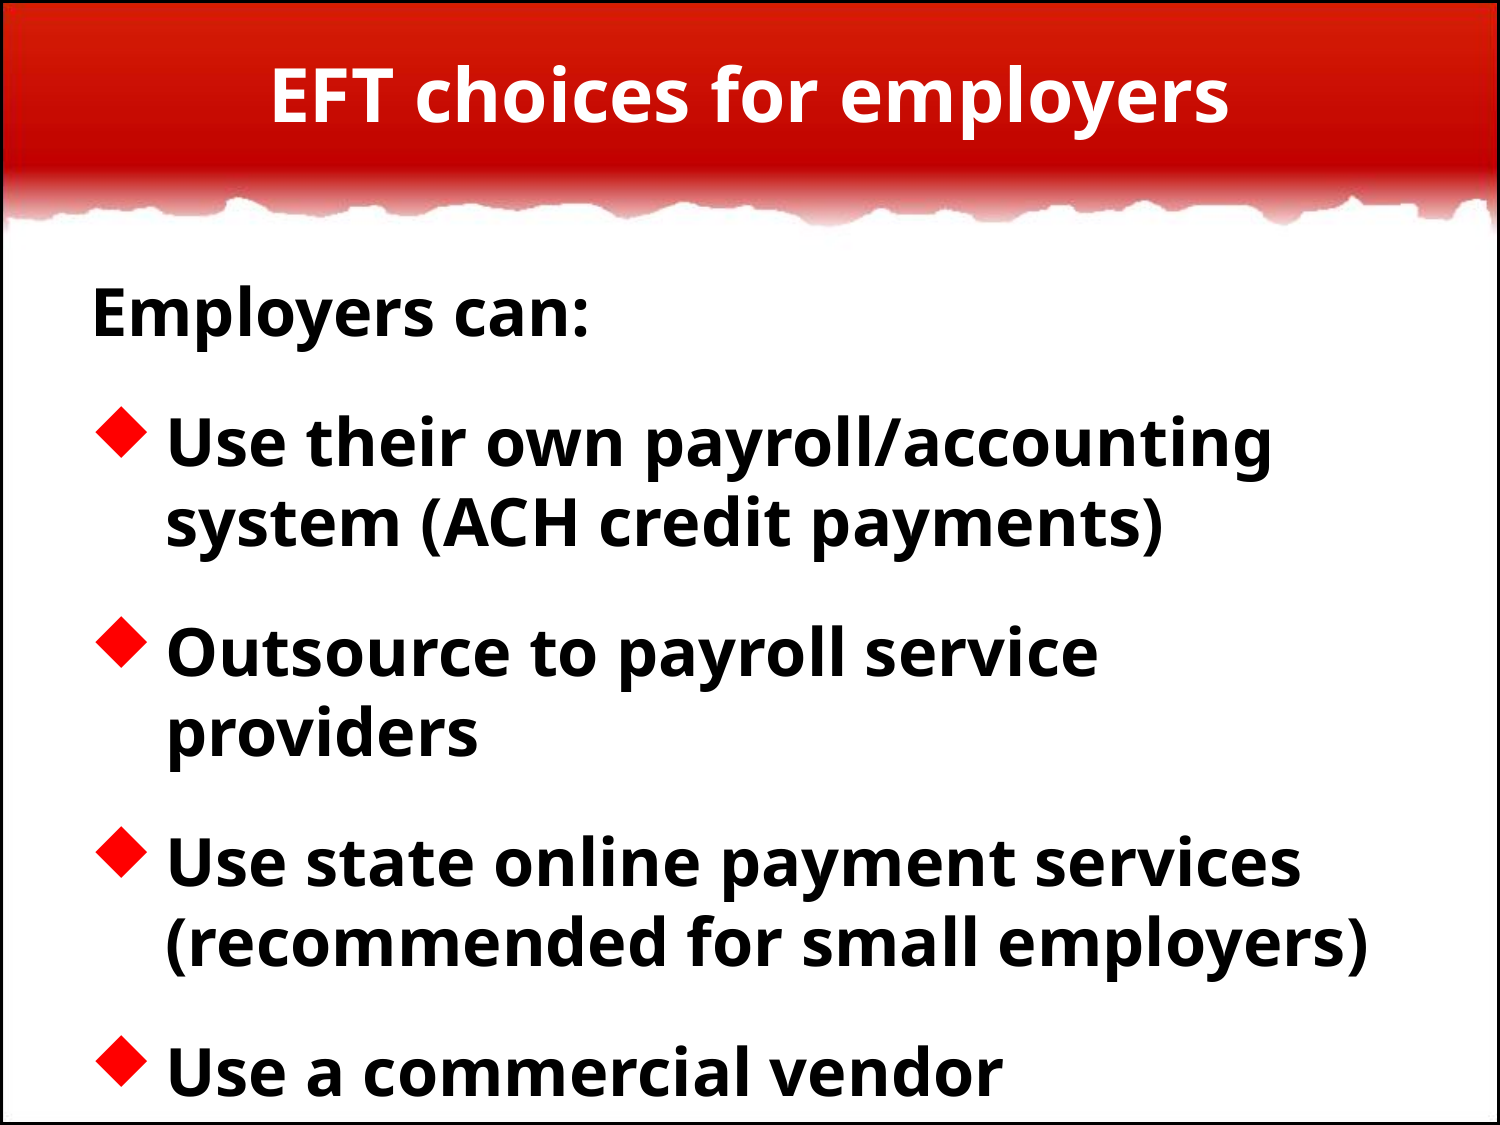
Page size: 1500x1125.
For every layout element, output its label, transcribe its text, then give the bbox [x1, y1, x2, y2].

title EFT choices for employers [74, 9, 1426, 176]
picture [3, 3, 1497, 1122]
list Employers can: Use their own payroll/accounting system (ACH credit payments) Outsource to payroll service providers Use state online payment services (recommended for small employers) Use a commercial vendor [75, 262, 1413, 1038]
